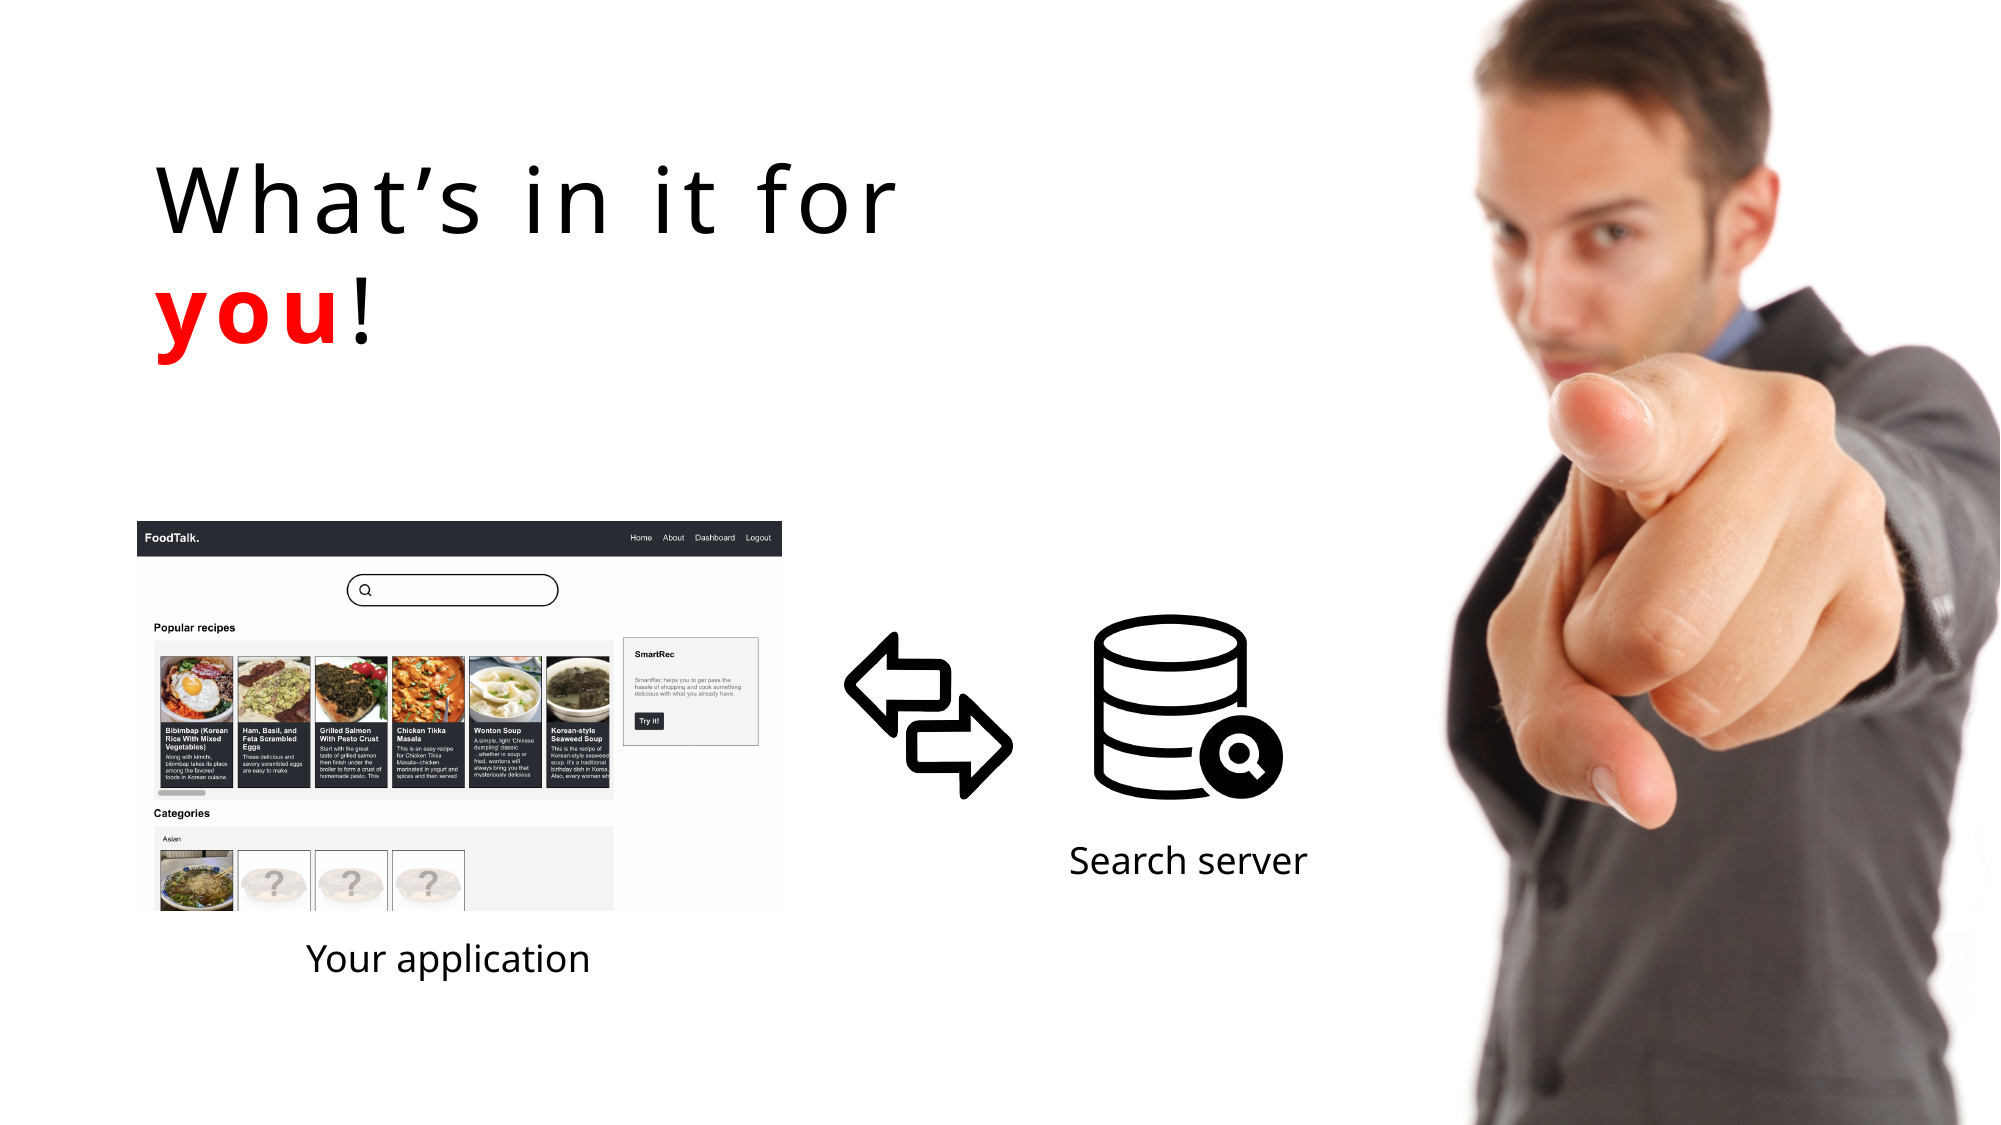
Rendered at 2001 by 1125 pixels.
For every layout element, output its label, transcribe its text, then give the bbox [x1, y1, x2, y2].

picture [1125, 0, 2000, 1125]
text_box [137, 521, 782, 988]
title What’s in it for you! [137, 48, 1063, 452]
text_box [1058, 614, 1319, 891]
picture [844, 631, 1013, 800]
